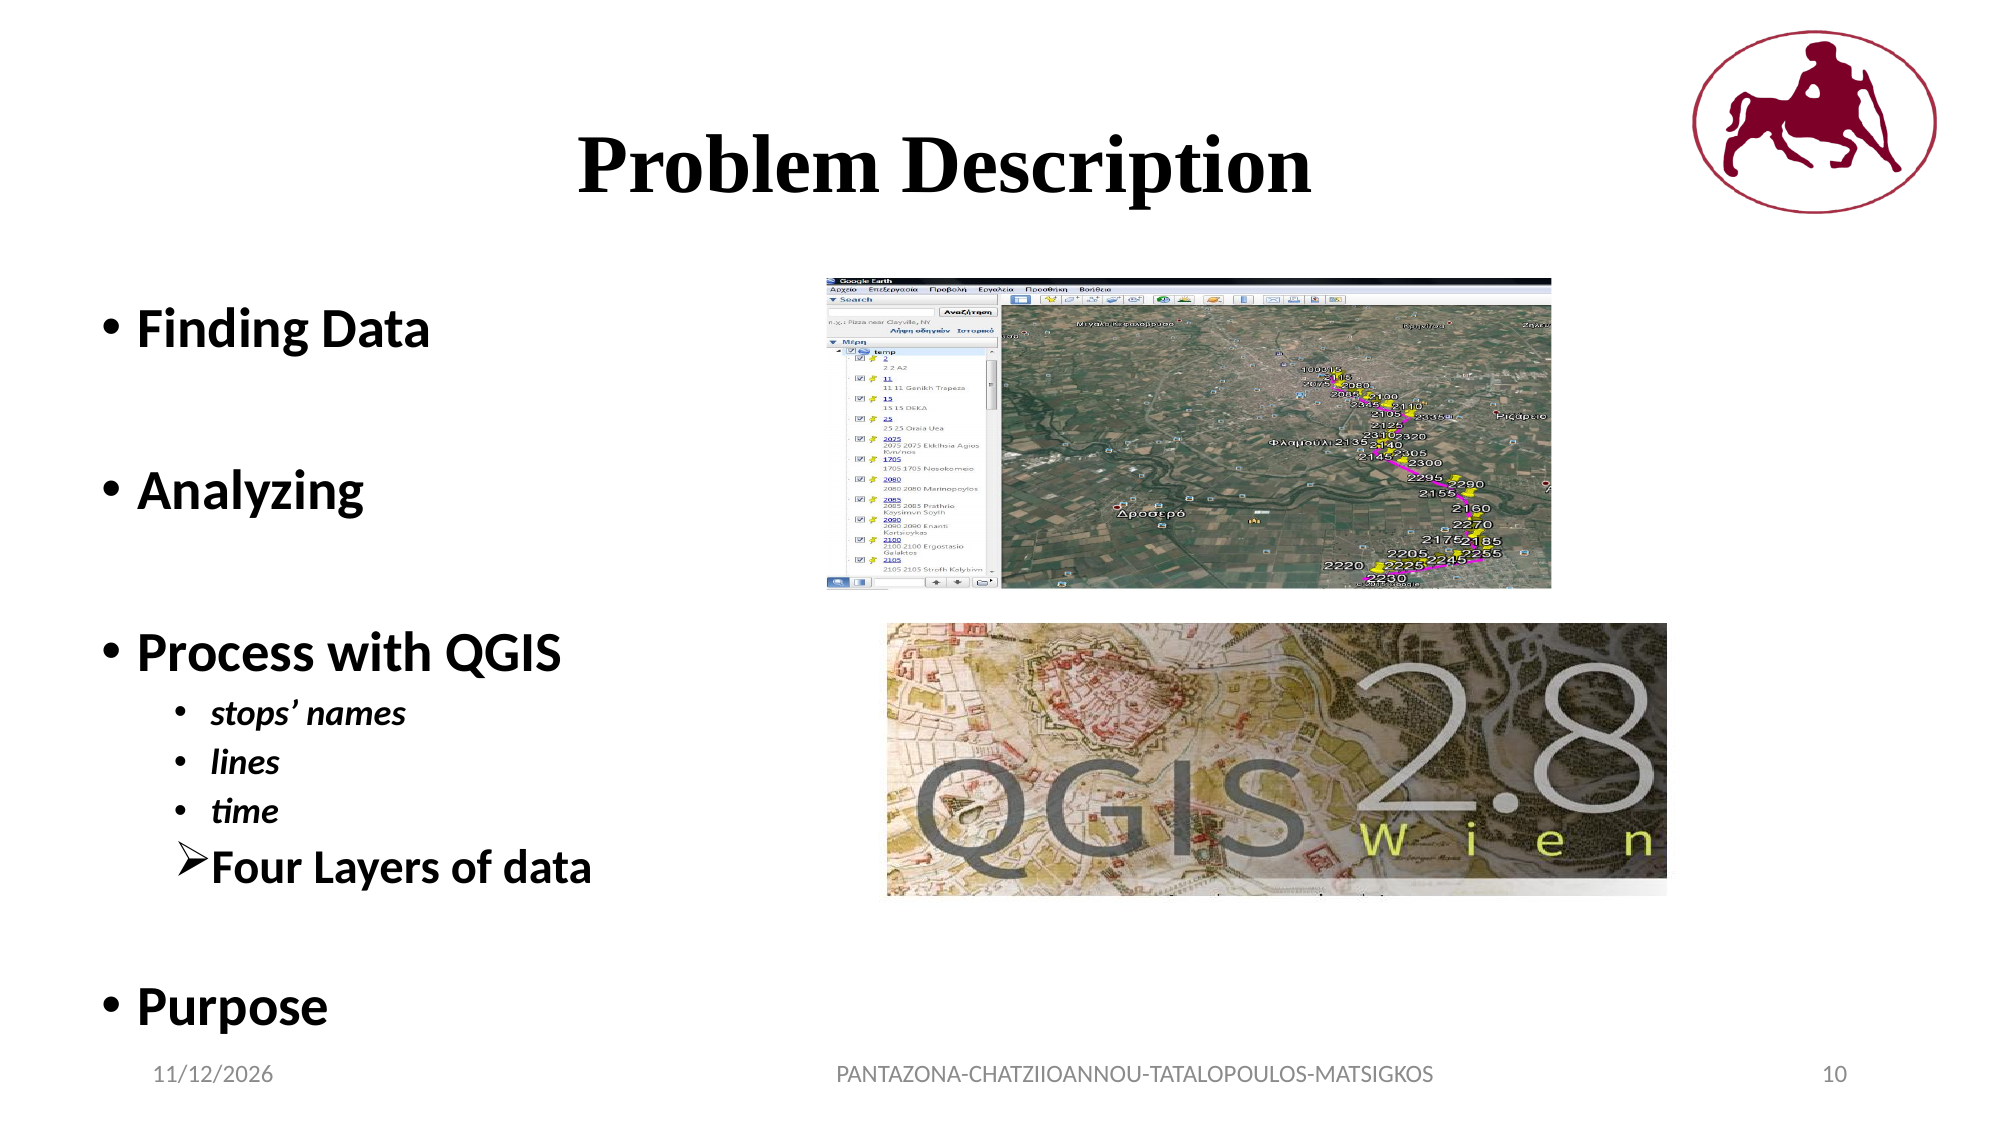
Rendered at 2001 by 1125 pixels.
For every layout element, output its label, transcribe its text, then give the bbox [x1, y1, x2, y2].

picture [826, 278, 1552, 591]
picture [873, 621, 1678, 906]
footer PANTAZONA-CHATZIIOANNOU-TATALOPOULOS-MATSIGKOS [583, 1042, 1688, 1103]
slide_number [137, 1042, 583, 1103]
list Finding Data Analyzing Process with QGIS stops’ names lines time Four Layers of data Purpose [86, 290, 1914, 1047]
text_box Problem Description [86, 101, 1806, 217]
slide_number 10 [1688, 1042, 1863, 1103]
picture [1692, 30, 1937, 214]
